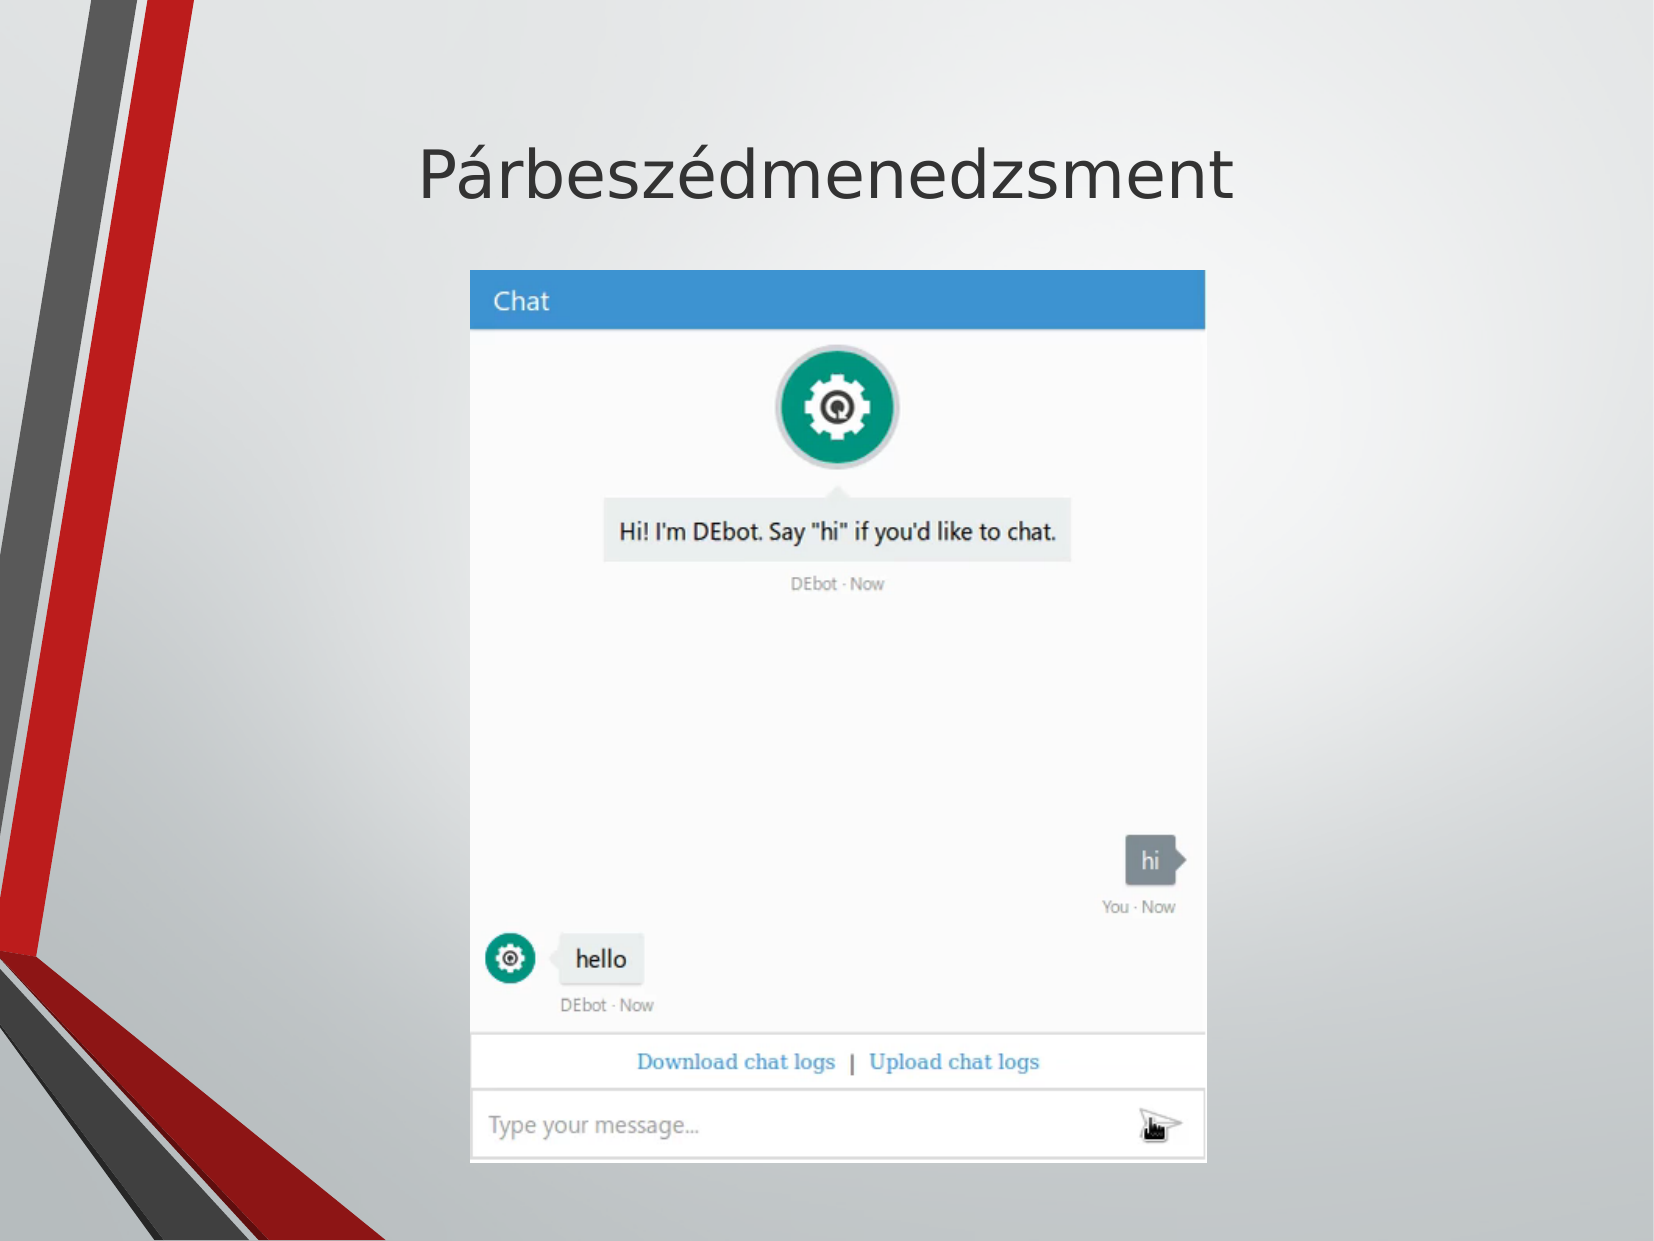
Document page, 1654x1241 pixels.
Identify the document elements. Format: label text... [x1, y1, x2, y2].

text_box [469, 269, 1208, 1164]
text_box Párbeszédmenedzsment [114, 73, 1539, 270]
